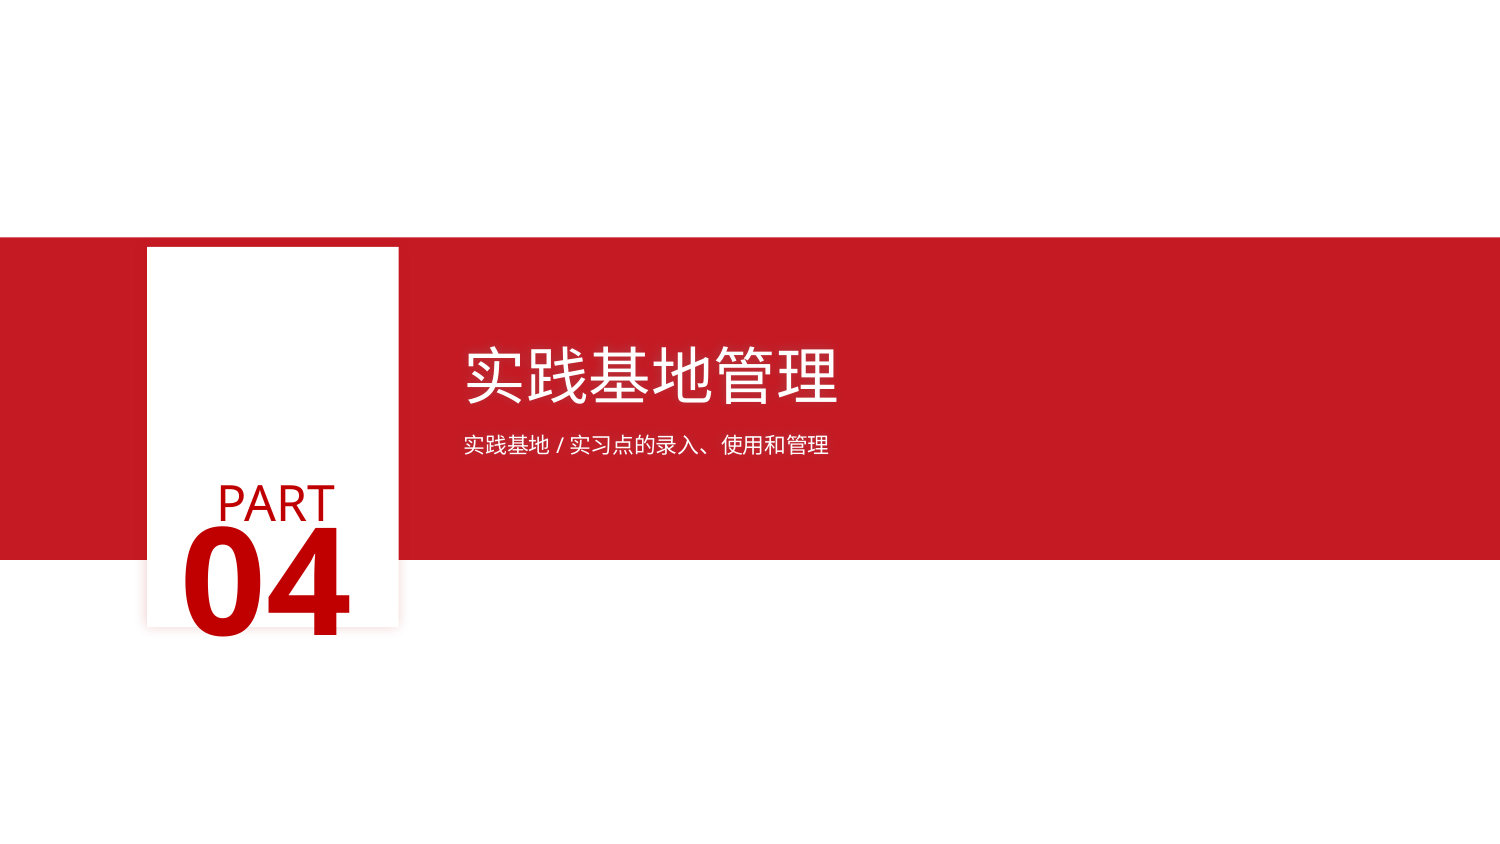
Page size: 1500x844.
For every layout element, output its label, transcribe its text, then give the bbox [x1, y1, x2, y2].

text_box PART [165, 463, 350, 539]
text_box 实践基地/实习点的录入、使用和管理 [456, 425, 1193, 464]
text_box 04 [165, 297, 388, 673]
text_box 实践基地管理 [456, 329, 1172, 419]
text_box [147, 246, 399, 628]
text_box [0, 237, 1500, 560]
